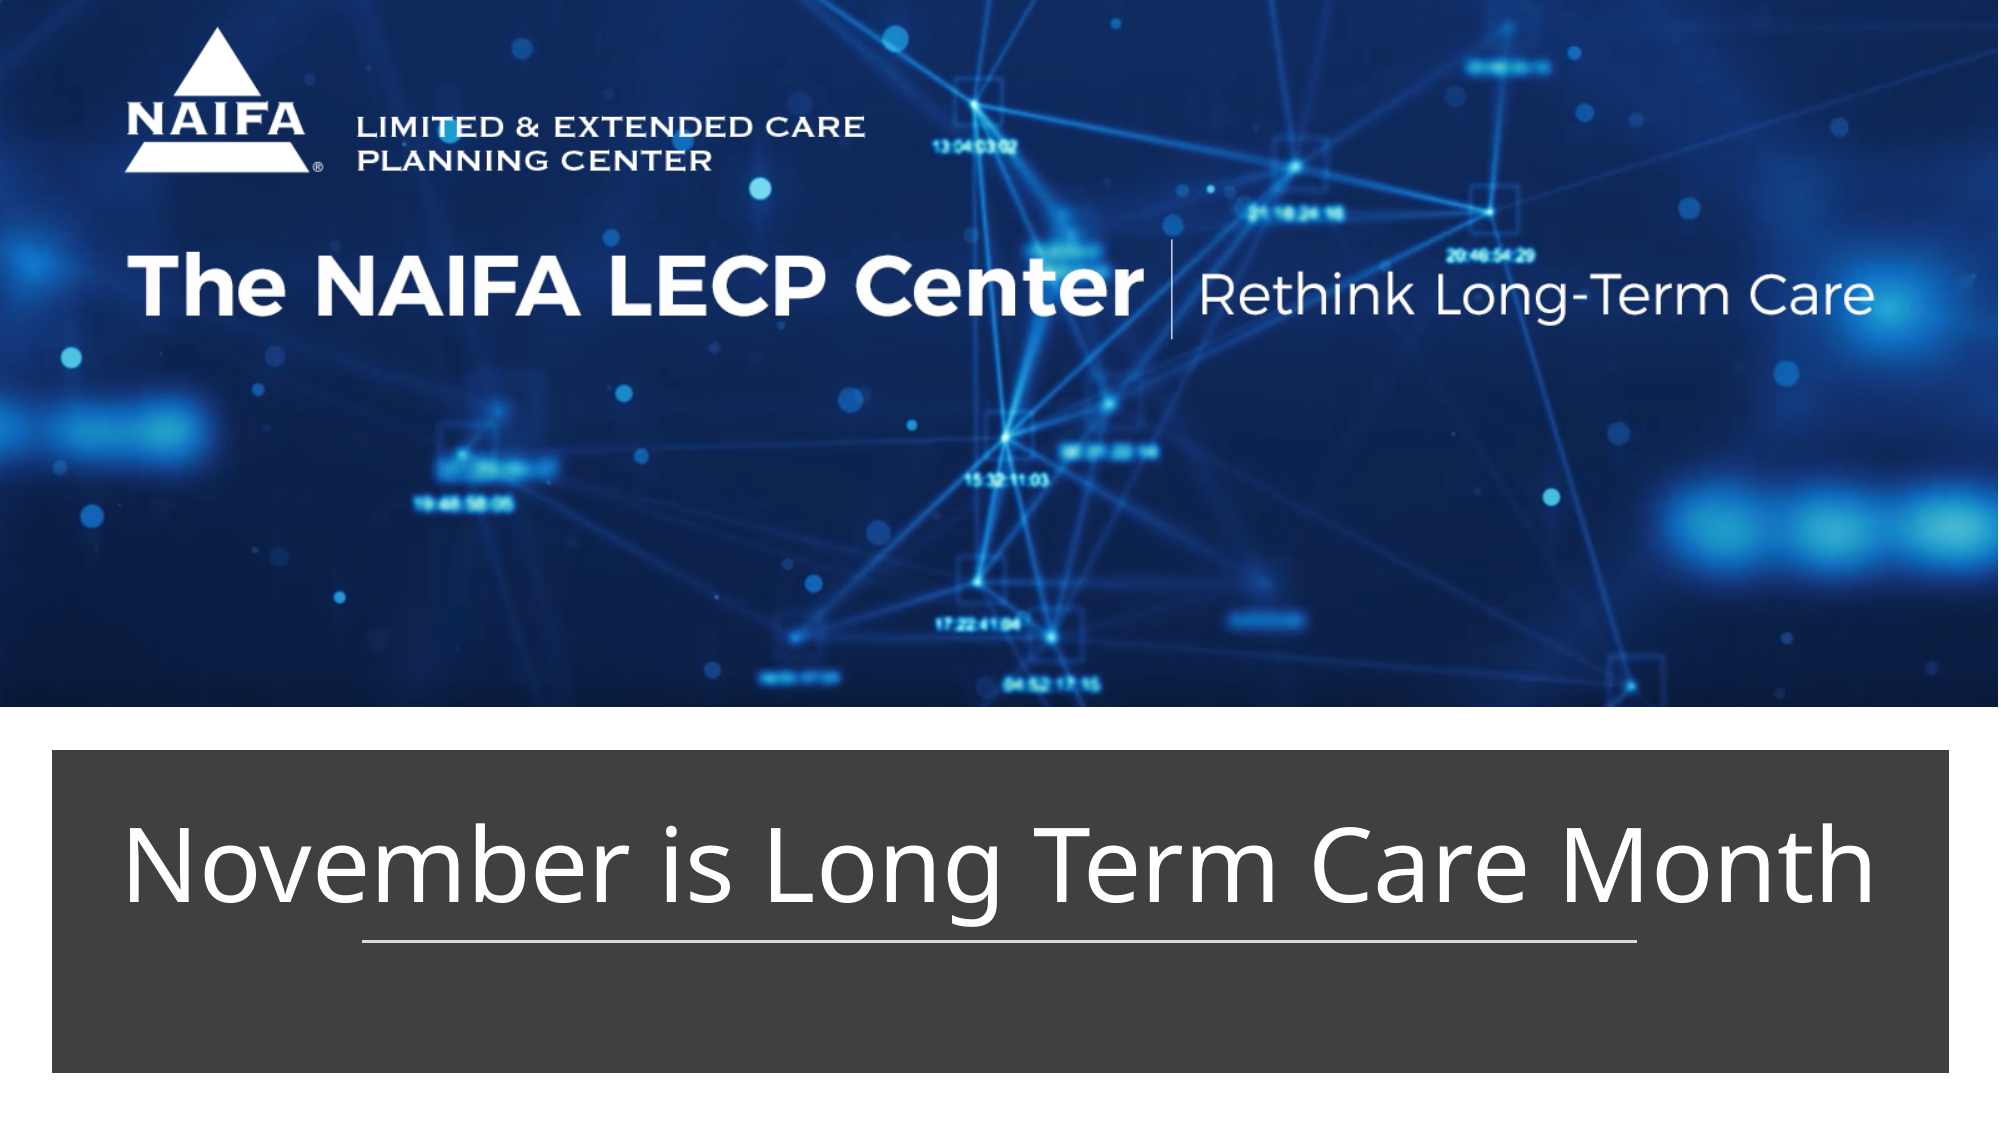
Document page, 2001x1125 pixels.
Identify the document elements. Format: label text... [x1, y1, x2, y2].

text_box [61, 759, 1939, 1064]
title November is Long Term Care Month [86, 780, 1914, 933]
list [0, 0, 1998, 707]
